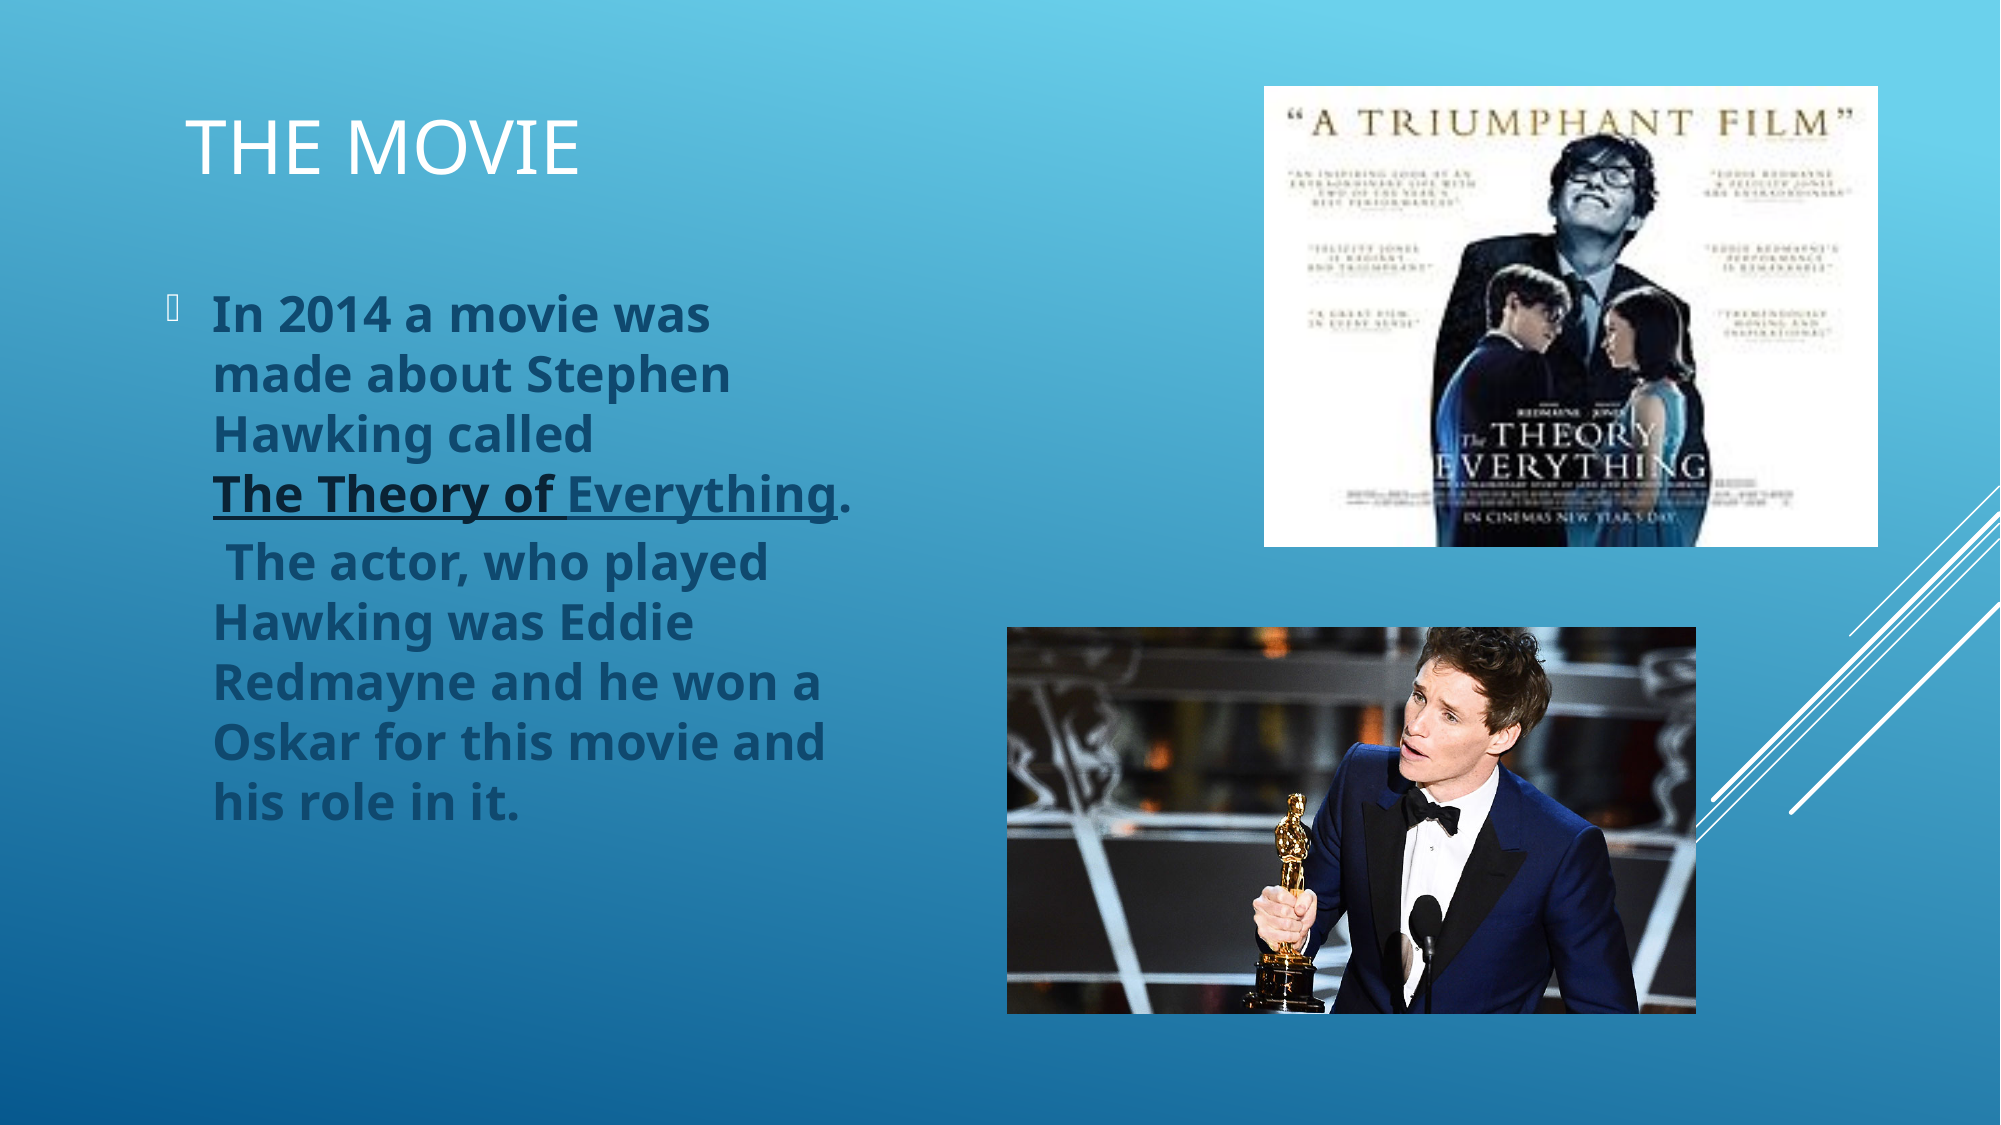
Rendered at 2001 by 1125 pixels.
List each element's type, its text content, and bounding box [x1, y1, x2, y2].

title The movie [170, 40, 1551, 249]
list In 2014 a movie was made about Stephen Hawking called The Theory of Everything. The actor, who played Hawking was Eddie Redmayne and he won a Oskar for this movie and his role in it. [151, 248, 877, 1006]
picture [1007, 626, 1696, 1015]
picture [1263, 86, 1878, 547]
